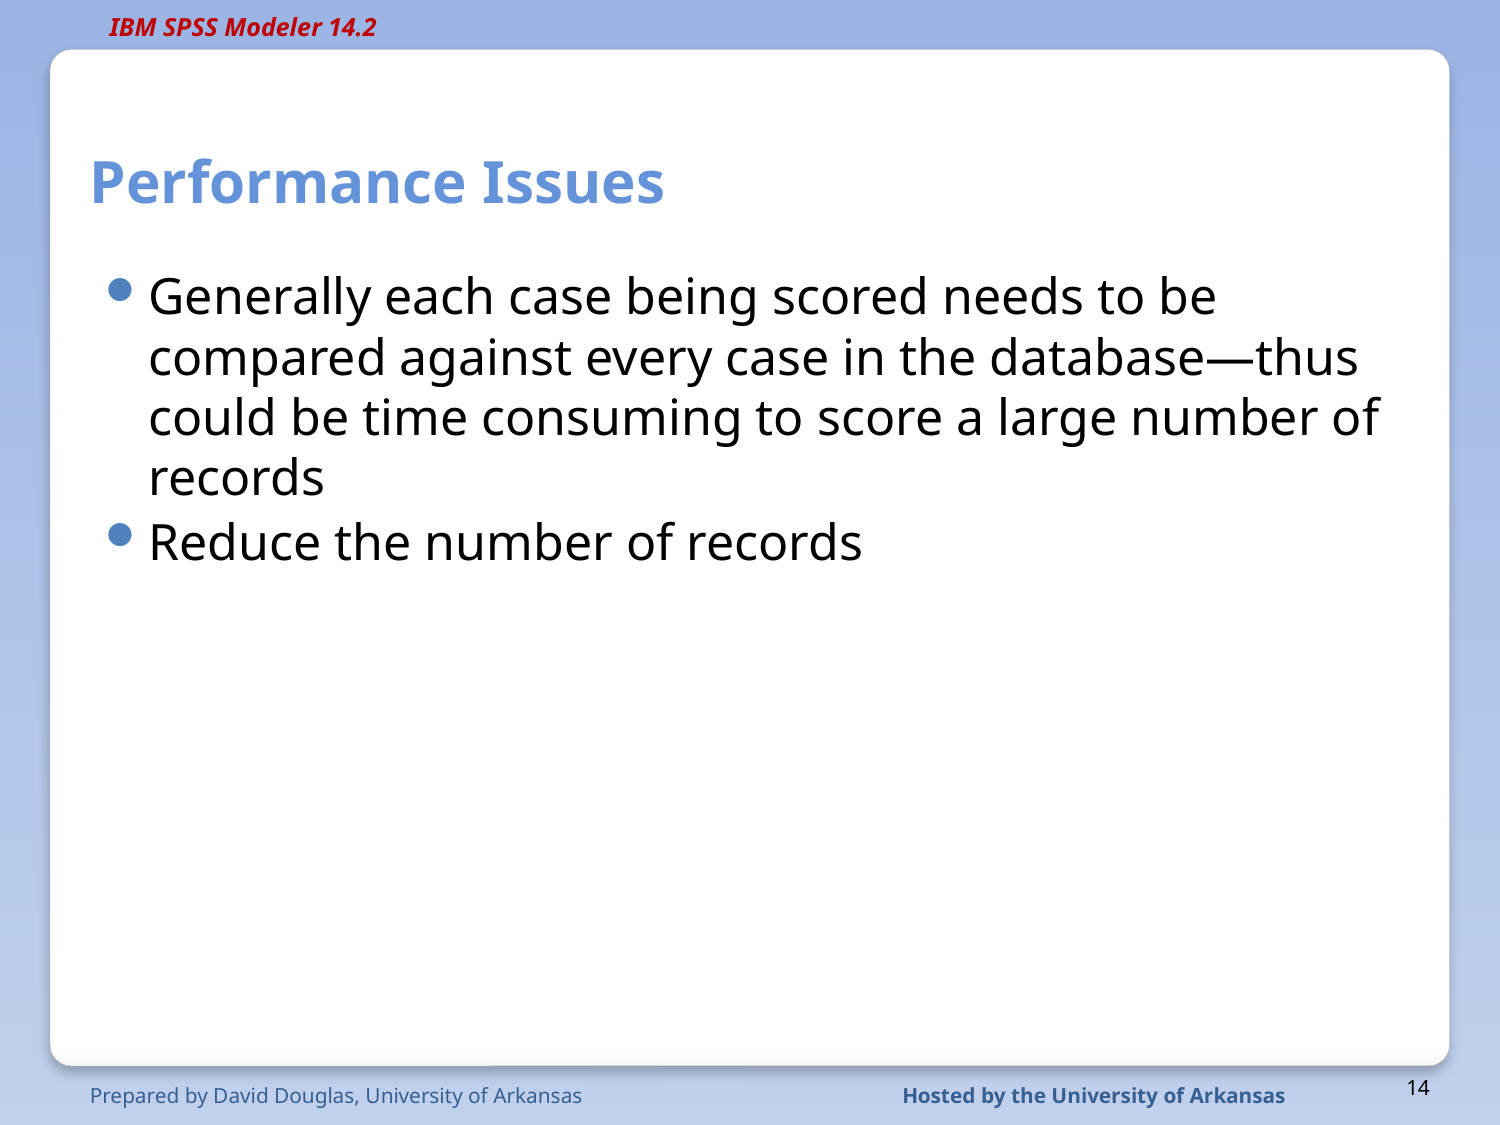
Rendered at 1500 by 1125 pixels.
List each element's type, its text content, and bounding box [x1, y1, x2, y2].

slide_number 14 [1388, 1074, 1445, 1110]
footer Hosted by the University of Arkansas [887, 1074, 1388, 1110]
list Generally each case being scored needs to be compared against every case in the database—thus could be time consuming to score a large number of records Reduce the number of records [75, 249, 1413, 988]
title Performance Issues [75, 50, 1418, 223]
slide_number Prepared by David Douglas, University of Arkansas [75, 1074, 745, 1110]
